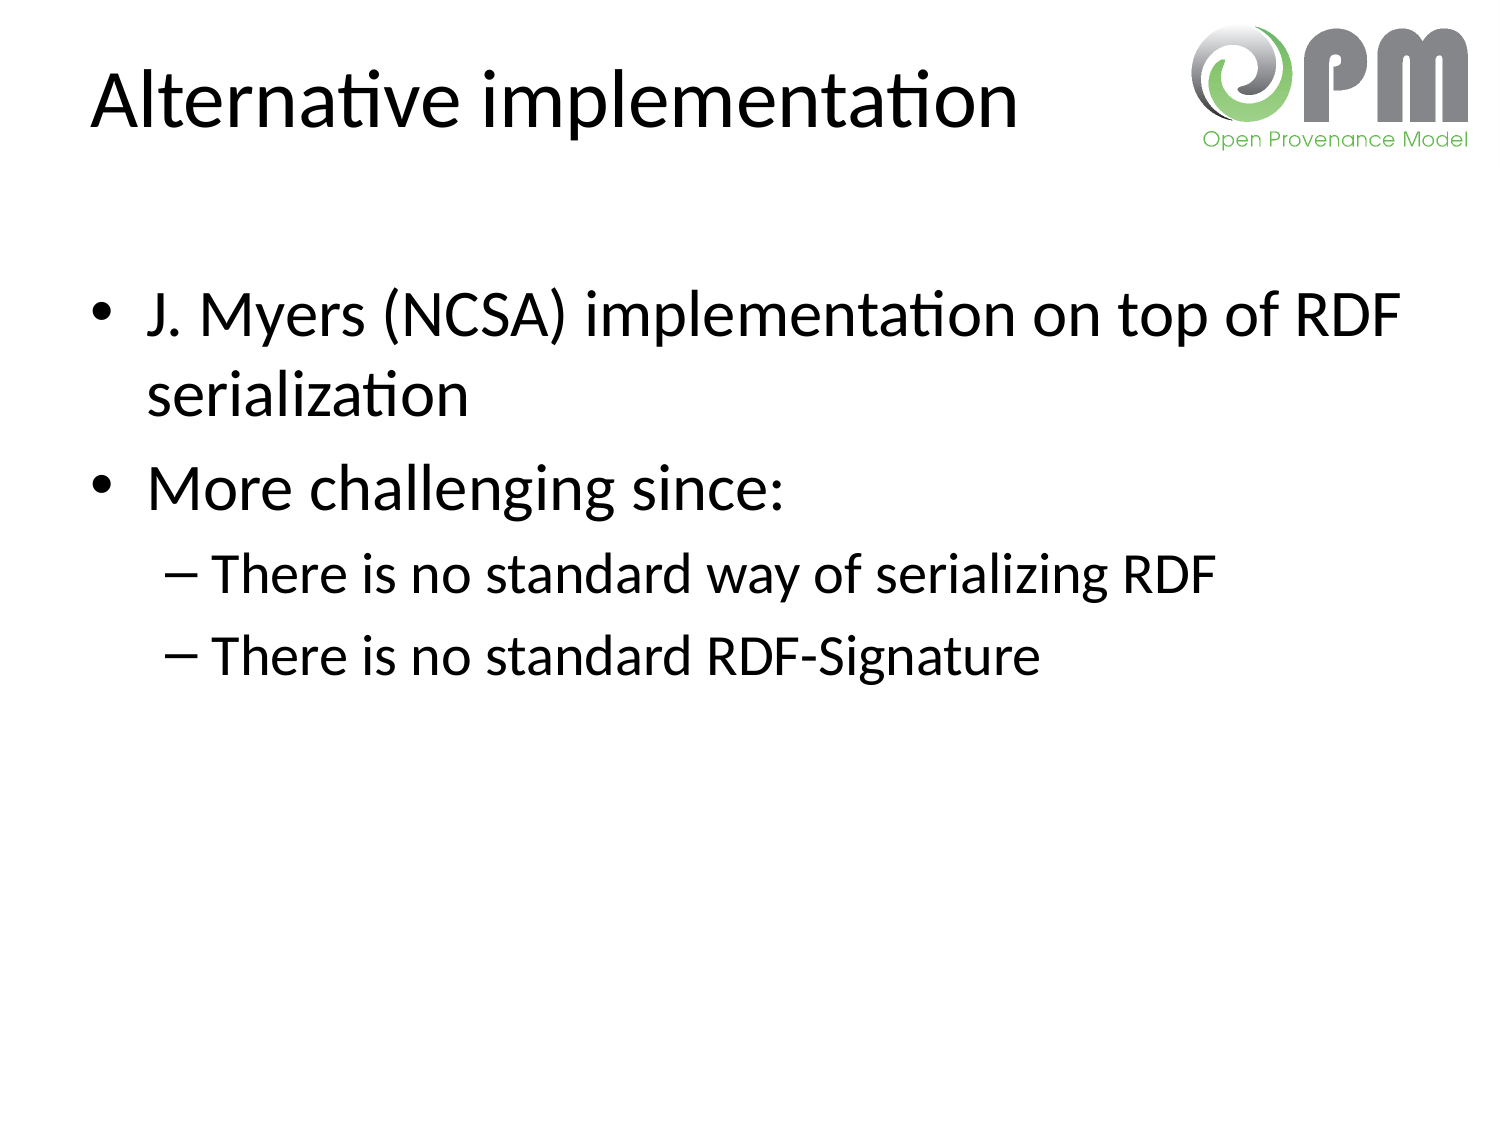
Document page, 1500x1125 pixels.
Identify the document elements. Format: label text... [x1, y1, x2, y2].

list J. Myers (NCSA) implementation on top of RDF serialization More challenging since: There is no standard way of serializing RDF There is no standard RDF-Signature [75, 262, 1425, 1005]
picture [1188, 0, 1500, 175]
title Alternative implementation [75, 0, 1188, 188]
